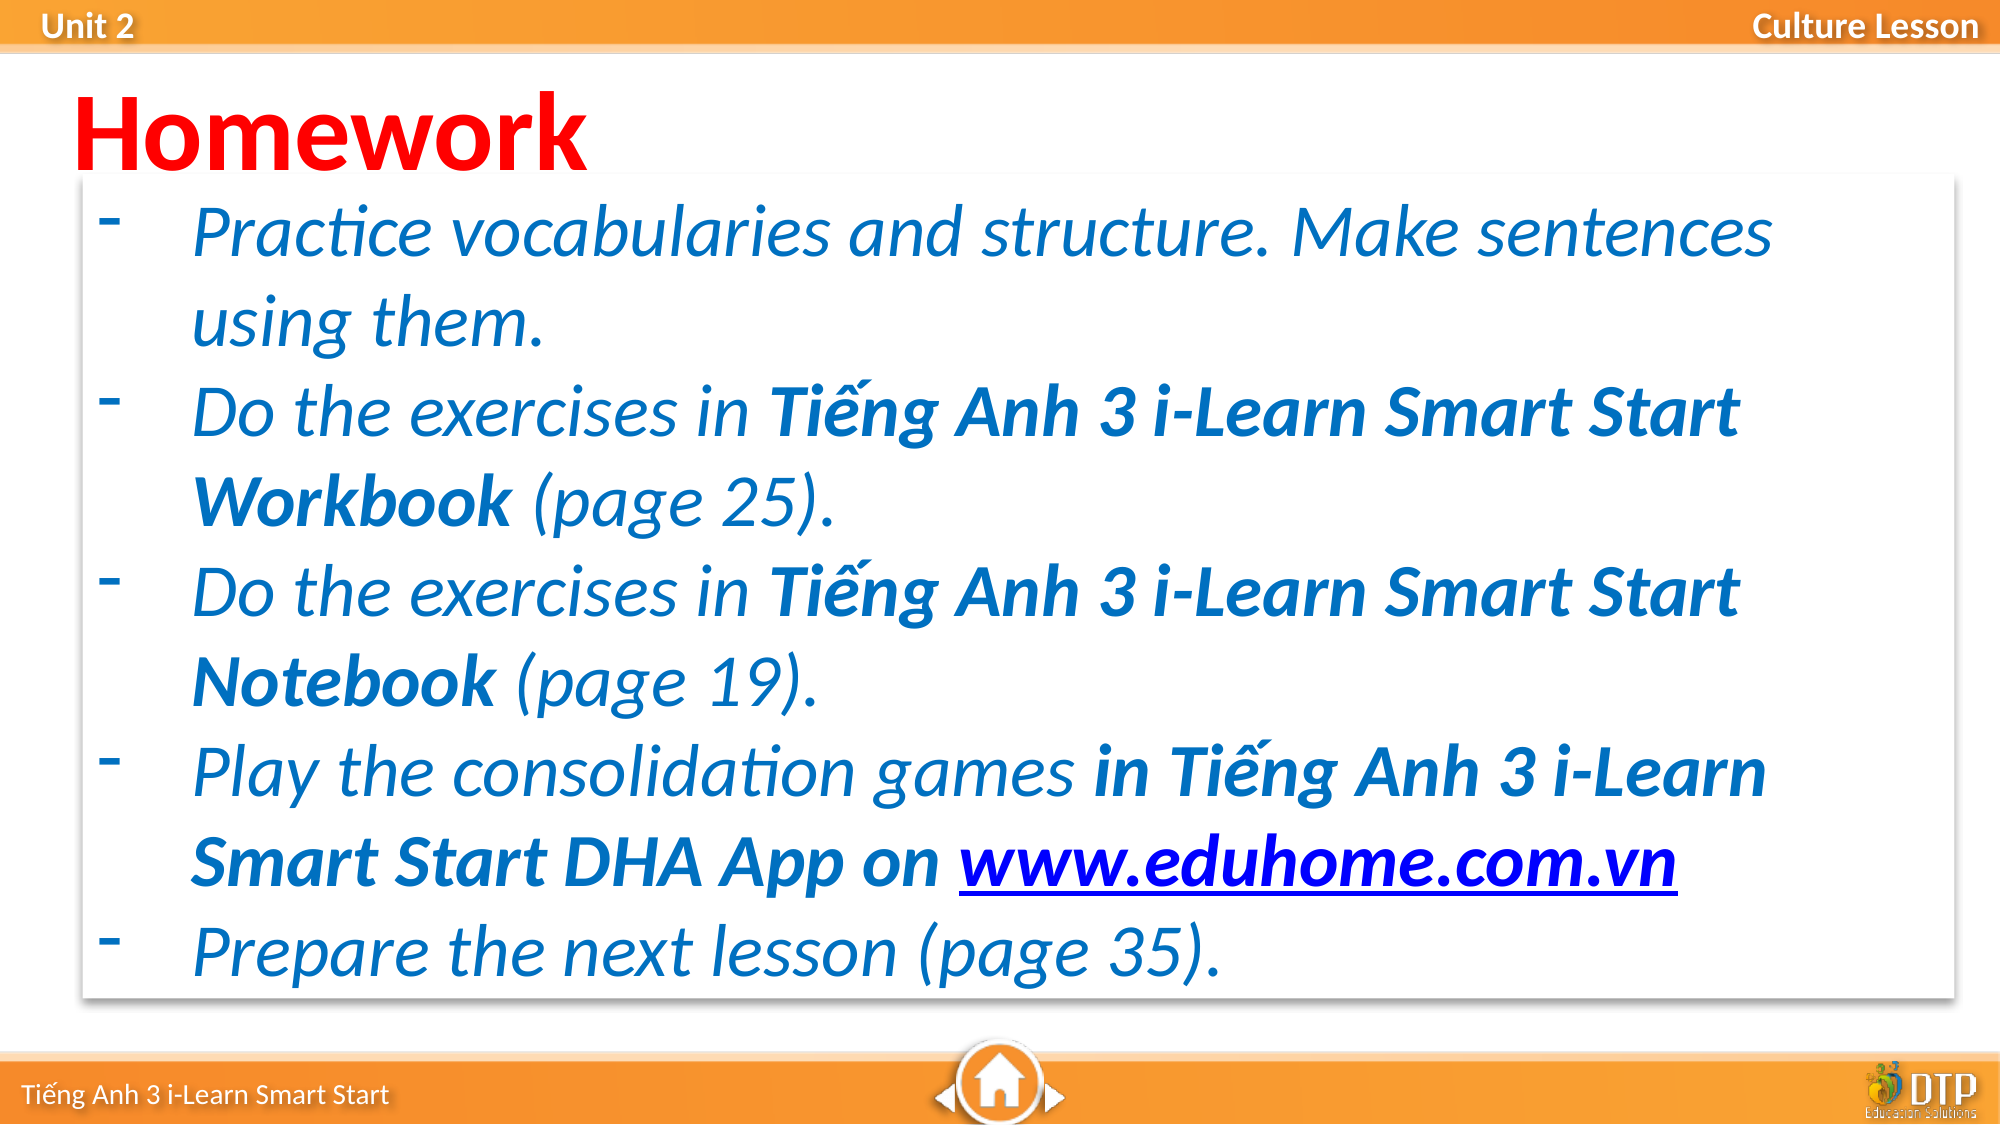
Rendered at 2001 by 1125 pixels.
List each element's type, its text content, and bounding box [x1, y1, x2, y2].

text_box Homework [57, 50, 604, 201]
picture [0, 0, 2000, 1125]
text_box Practice vocabularies and structure. Make sentences using them. Do the exercises in Tiếng Anh 3 i-Learn Smart Start Workbook (page 25). Do the exercises in Tiếng Anh 3 i-Learn Smart Start Notebook (page 19). Play the consolidation games in Tiếng Anh 3 i-Learn Smart Start DHA App on www.eduhome.com.vn Prepare the next lesson (page 35). [82, 173, 1955, 999]
